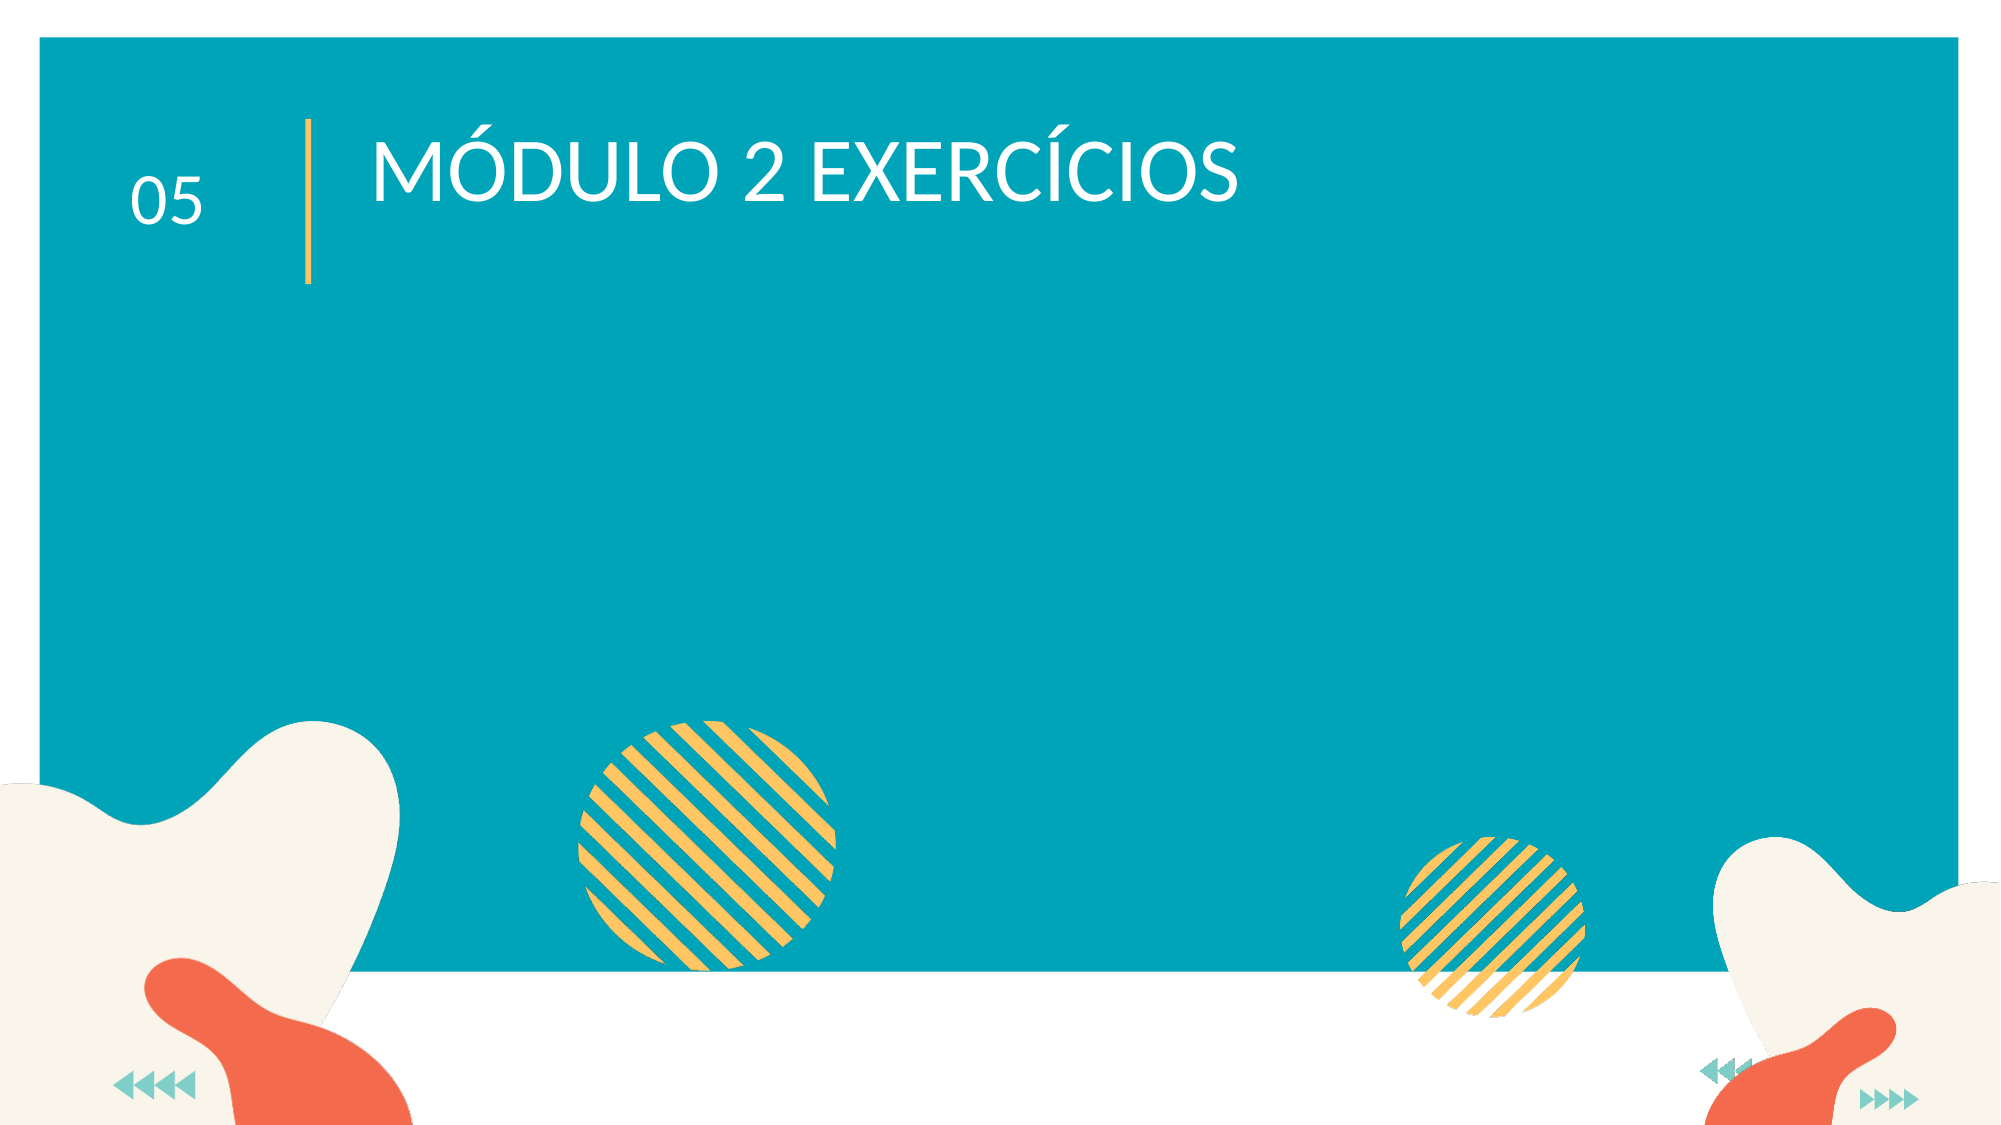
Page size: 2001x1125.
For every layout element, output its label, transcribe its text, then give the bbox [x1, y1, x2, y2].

picture [1400, 837, 2000, 1125]
list 05 [115, 153, 264, 249]
picture [0, 721, 836, 1125]
list MÓDULO 2 EXERCÍCIOS [354, 115, 1826, 424]
